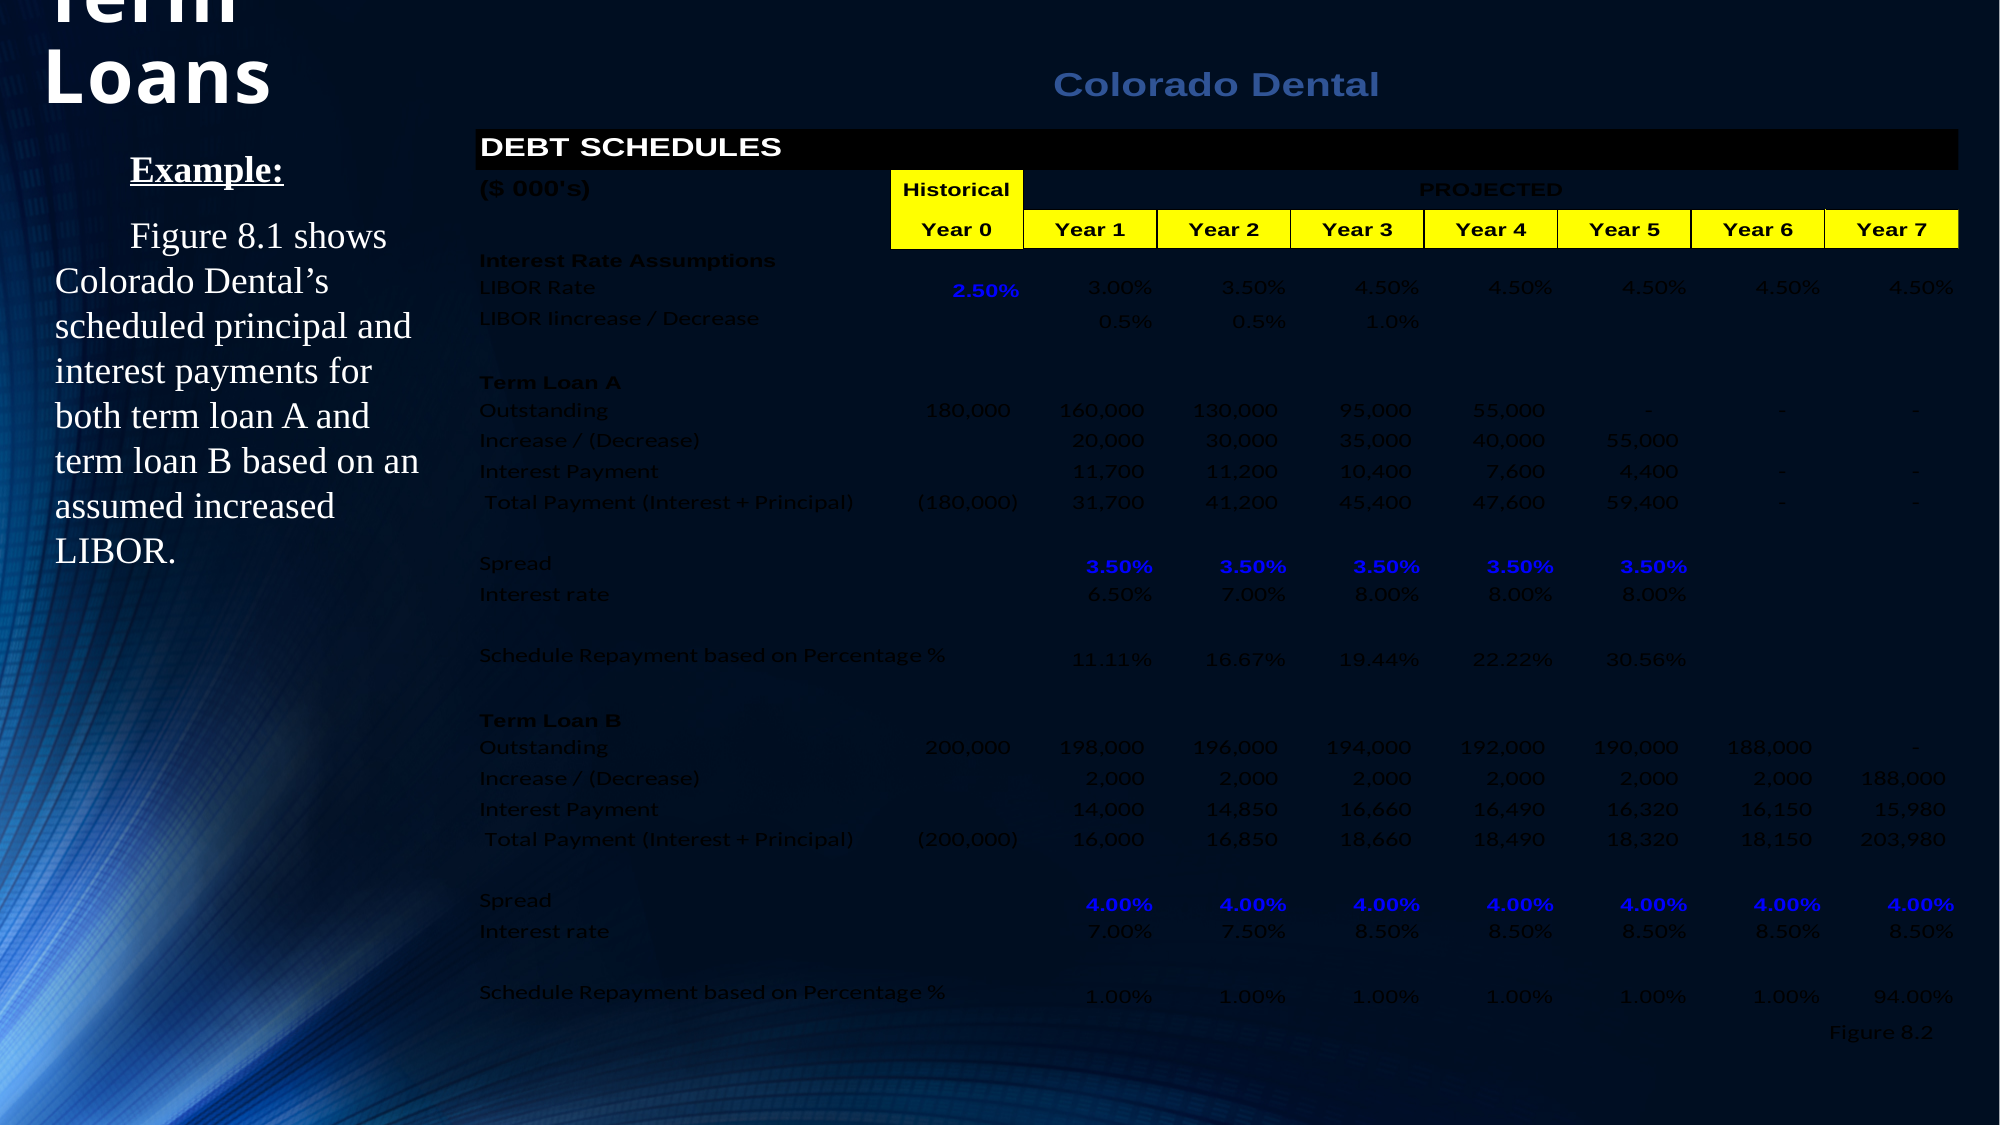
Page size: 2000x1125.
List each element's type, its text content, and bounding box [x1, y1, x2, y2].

text_box Example: Figure 8.1 shows Colorado Dental’s scheduled principal and interest payments for both term loan A and term loan B based on an assumed increased LIBOR. [40, 137, 450, 579]
title Term Loans [27, 27, 491, 127]
picture [0, 0, 2000, 1125]
